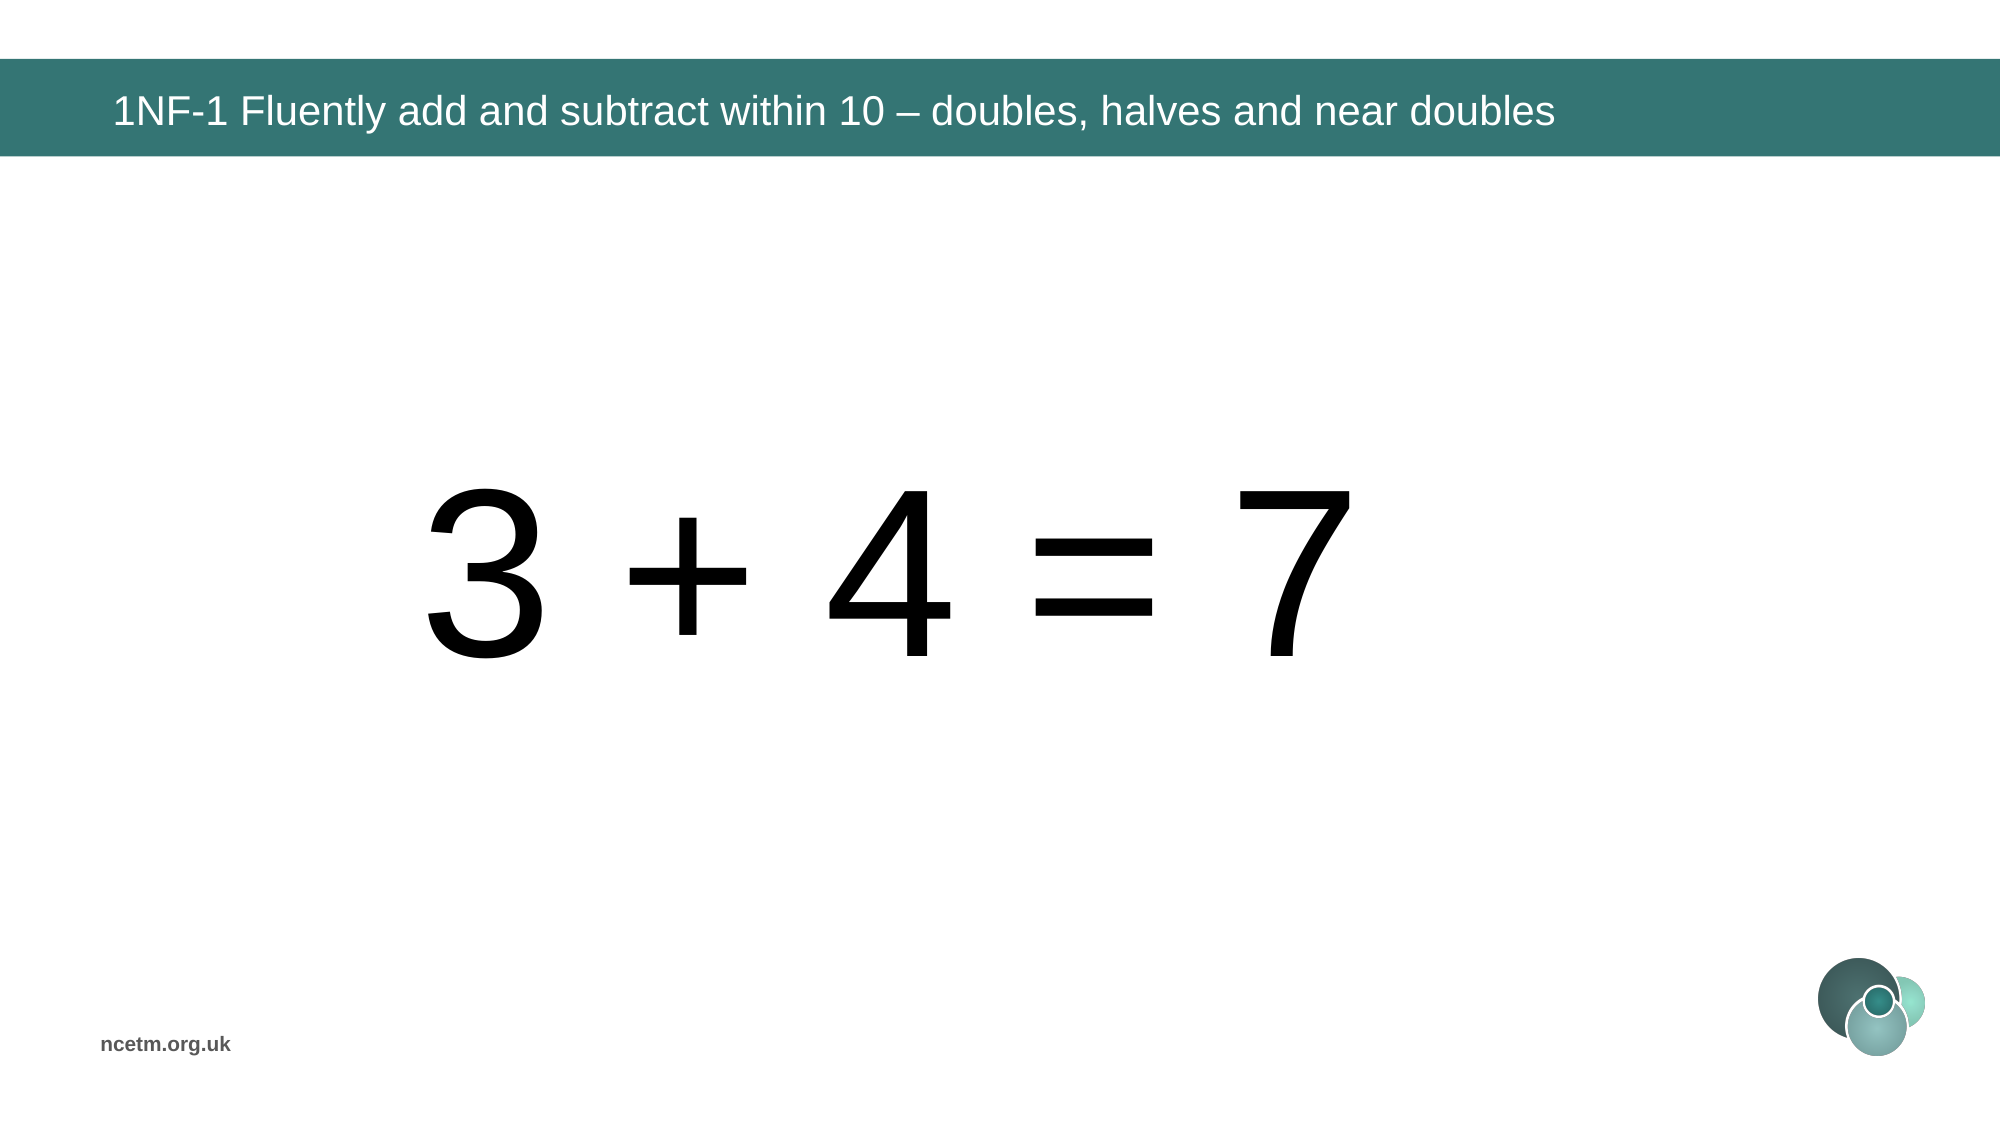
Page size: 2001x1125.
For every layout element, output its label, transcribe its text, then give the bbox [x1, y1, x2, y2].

text_box 7 [1213, 409, 1377, 712]
title 1NF-1 Fluently add and subtract within 10 – doubles, halves and near doubles [97, 76, 1945, 147]
text_box 3 + 4 = [404, 409, 1213, 712]
picture [1818, 958, 1925, 1056]
